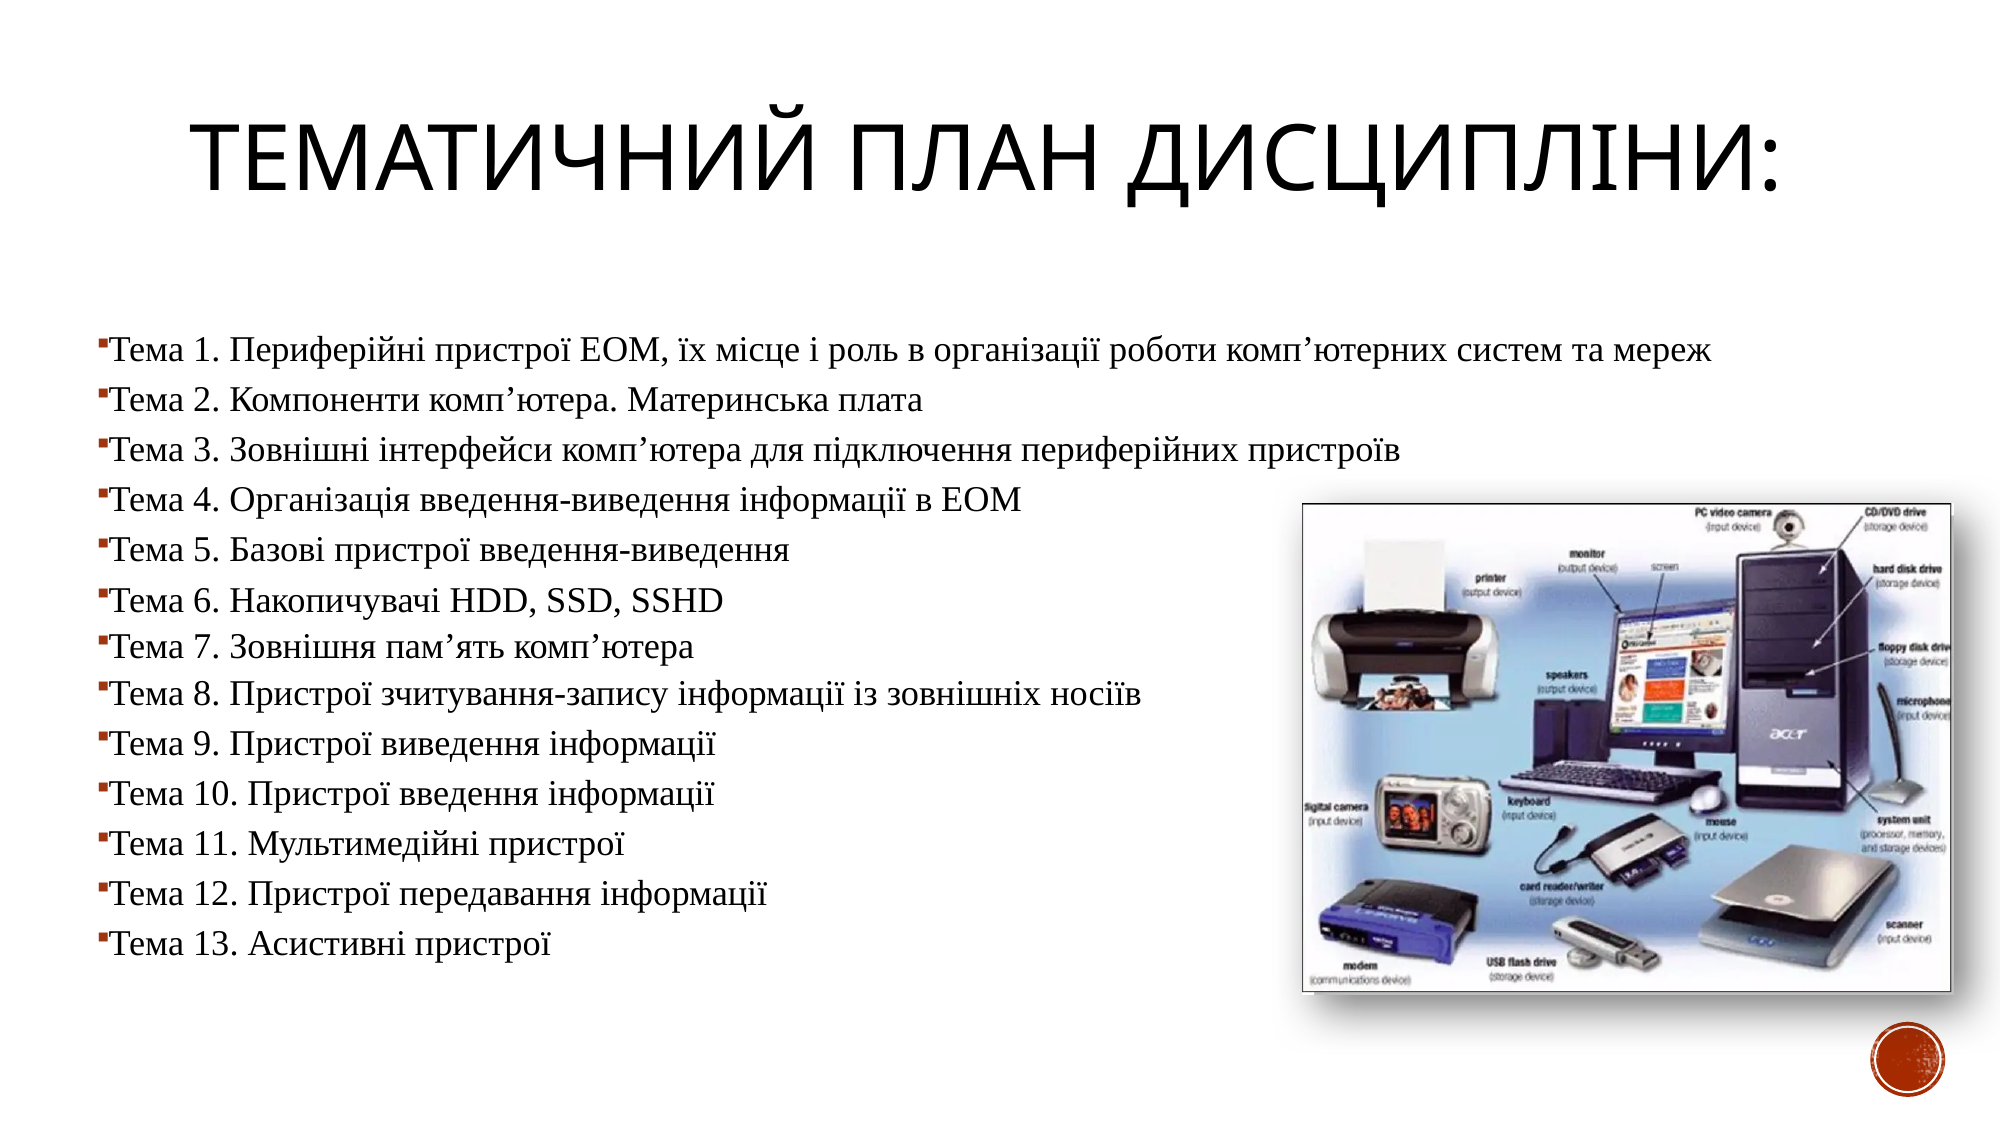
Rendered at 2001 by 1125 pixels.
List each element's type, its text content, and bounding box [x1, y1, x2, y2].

title ТЕМАТИЧНИЙ ПЛАН ДИСЦИПЛІНИ: [174, 28, 1825, 293]
list Тема 1. Периферійні пристрої ЕОМ, їх місце і роль в організації роботи комп’ютерних систем та мереж Тема 2. Компоненти комп’ютера. Материнська плата Тема 3. Зовнішні інтерфейси комп’ютера для підключення периферійних пристроїв Тема 4. Організація введення-виведення інформації в ЕОМ Тема 5. Базові пристрої введення-виведення Тема 6. Накопичувачі HDD, SSD, SSHD Тема 7. Зовнішня пам’ять комп’ютера Тема 8. Пристрої зчитування-запису інформації із зовнішніх носіїв Тема 9. Пристрої виведення інформації Тема 10. Пристрої введення інформації Тема 11. Мультимедійні пристрої Тема 12. Пристрої передавання інформації Тема 13. Асистивні пристрої [81, 311, 1919, 976]
picture [1302, 503, 1954, 995]
